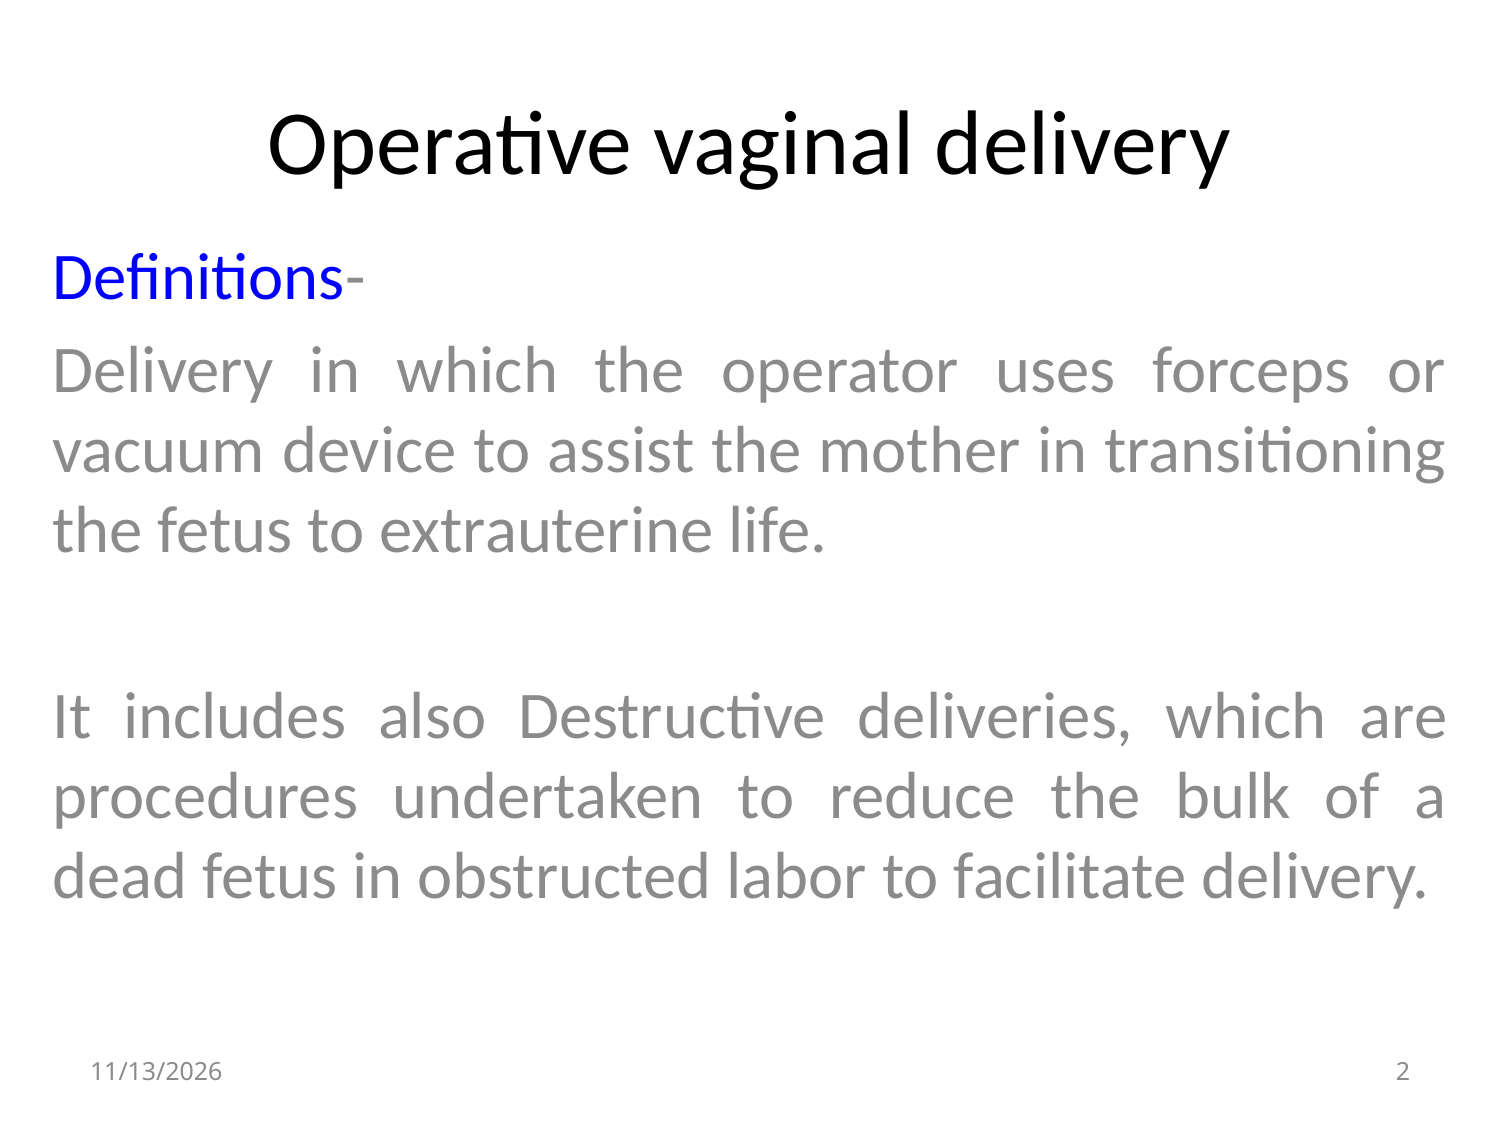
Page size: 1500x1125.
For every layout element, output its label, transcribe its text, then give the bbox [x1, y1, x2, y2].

title Operative vaginal delivery [112, 50, 1388, 224]
subtitle Definitions- Delivery in which the operator uses forceps or vacuum device to assist the mother in transitioning the fetus to extrauterine life. It includes also Destructive deliveries, which are procedures undertaken to reduce the bulk of a dead fetus in obstructed labor to facilitate delivery. [37, 224, 1463, 1125]
slide_number 2 [1074, 1042, 1425, 1103]
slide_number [75, 1042, 425, 1103]
